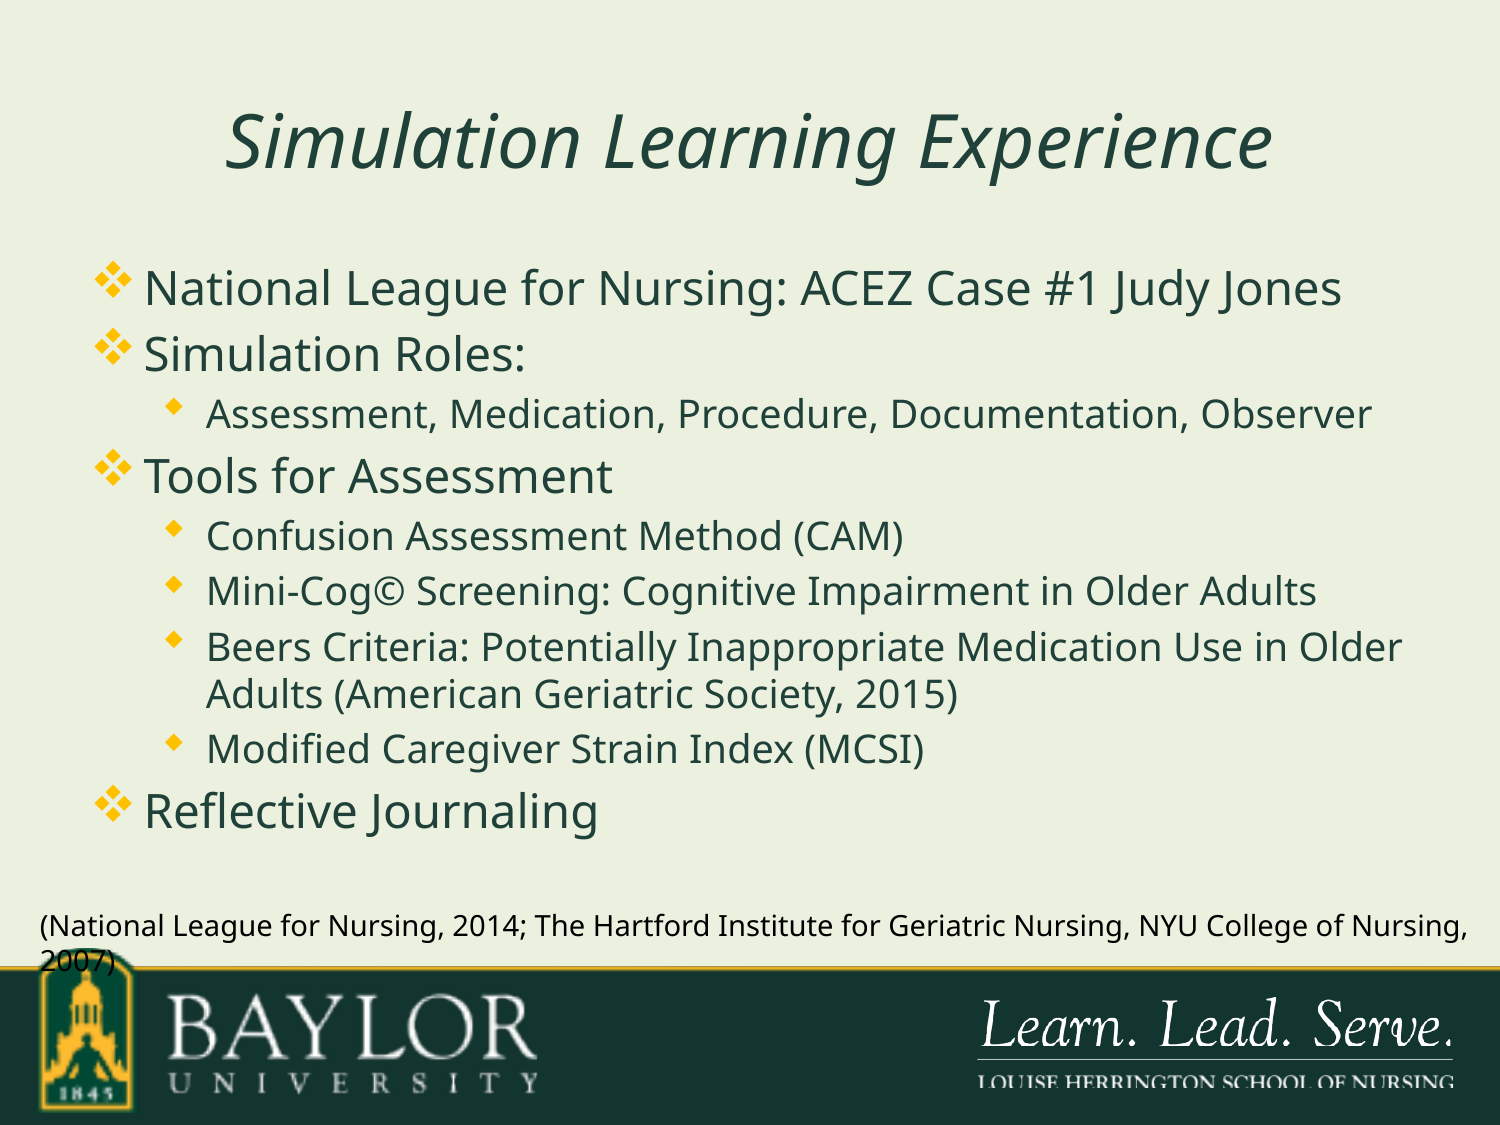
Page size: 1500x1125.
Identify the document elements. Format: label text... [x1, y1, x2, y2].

picture [0, 0, 1500, 1125]
text_box (National League for Nursing, 2014; The Hartford Institute for Geriatric Nursing, NYU College of Nursing, 2007) [24, 899, 1500, 985]
list National League for Nursing: ACEZ Case #1 Judy Jones Simulation Roles: Assessment, Medication, Procedure, Documentation, Observer Tools for Assessment Confusion Assessment Method (CAM) Mini-Cog© Screening: Cognitive Impairment in Older Adults Beers Criteria: Potentially Inappropriate Medication Use in Older Adults (American Geriatric Society, 2015) Modified Caregiver Strain Index (MCSI) Reflective Journaling [75, 250, 1425, 899]
title Simulation Learning Experience [75, 45, 1425, 233]
